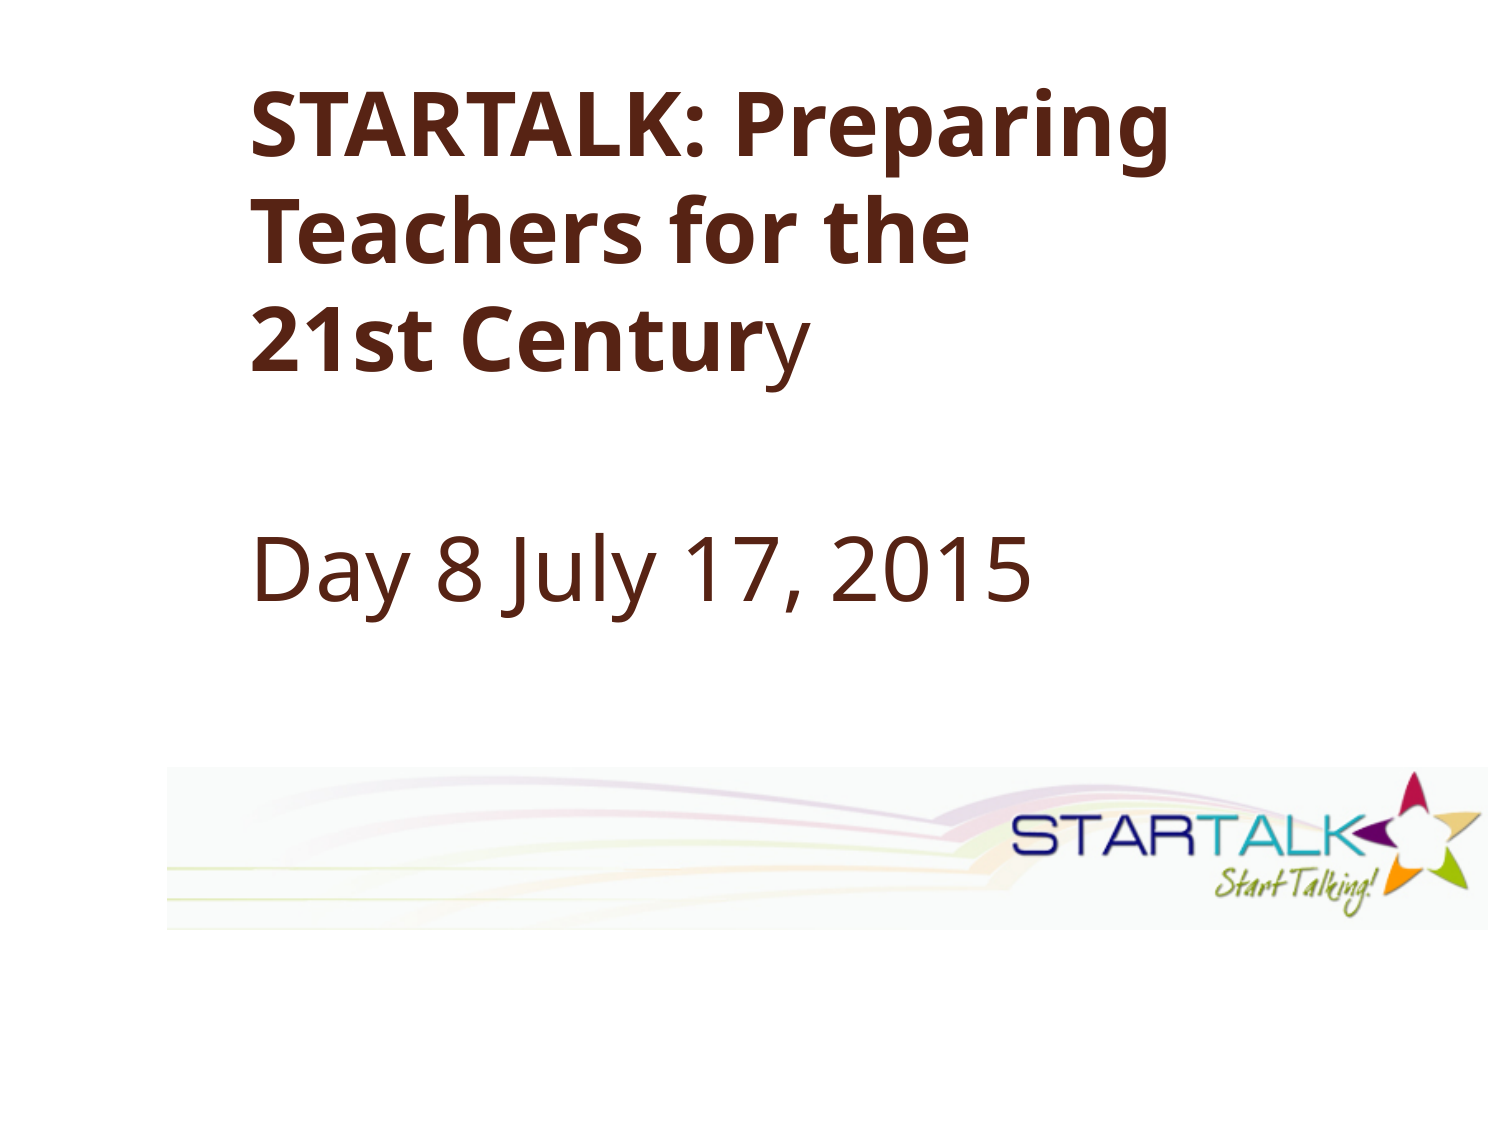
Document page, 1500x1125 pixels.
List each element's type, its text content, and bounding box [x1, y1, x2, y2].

picture [166, 766, 1488, 931]
subtitle Day 8 July 17, 2015 [234, 504, 1450, 591]
title STARTALK: Preparing Teachers for the 21st Century [234, 59, 1500, 468]
